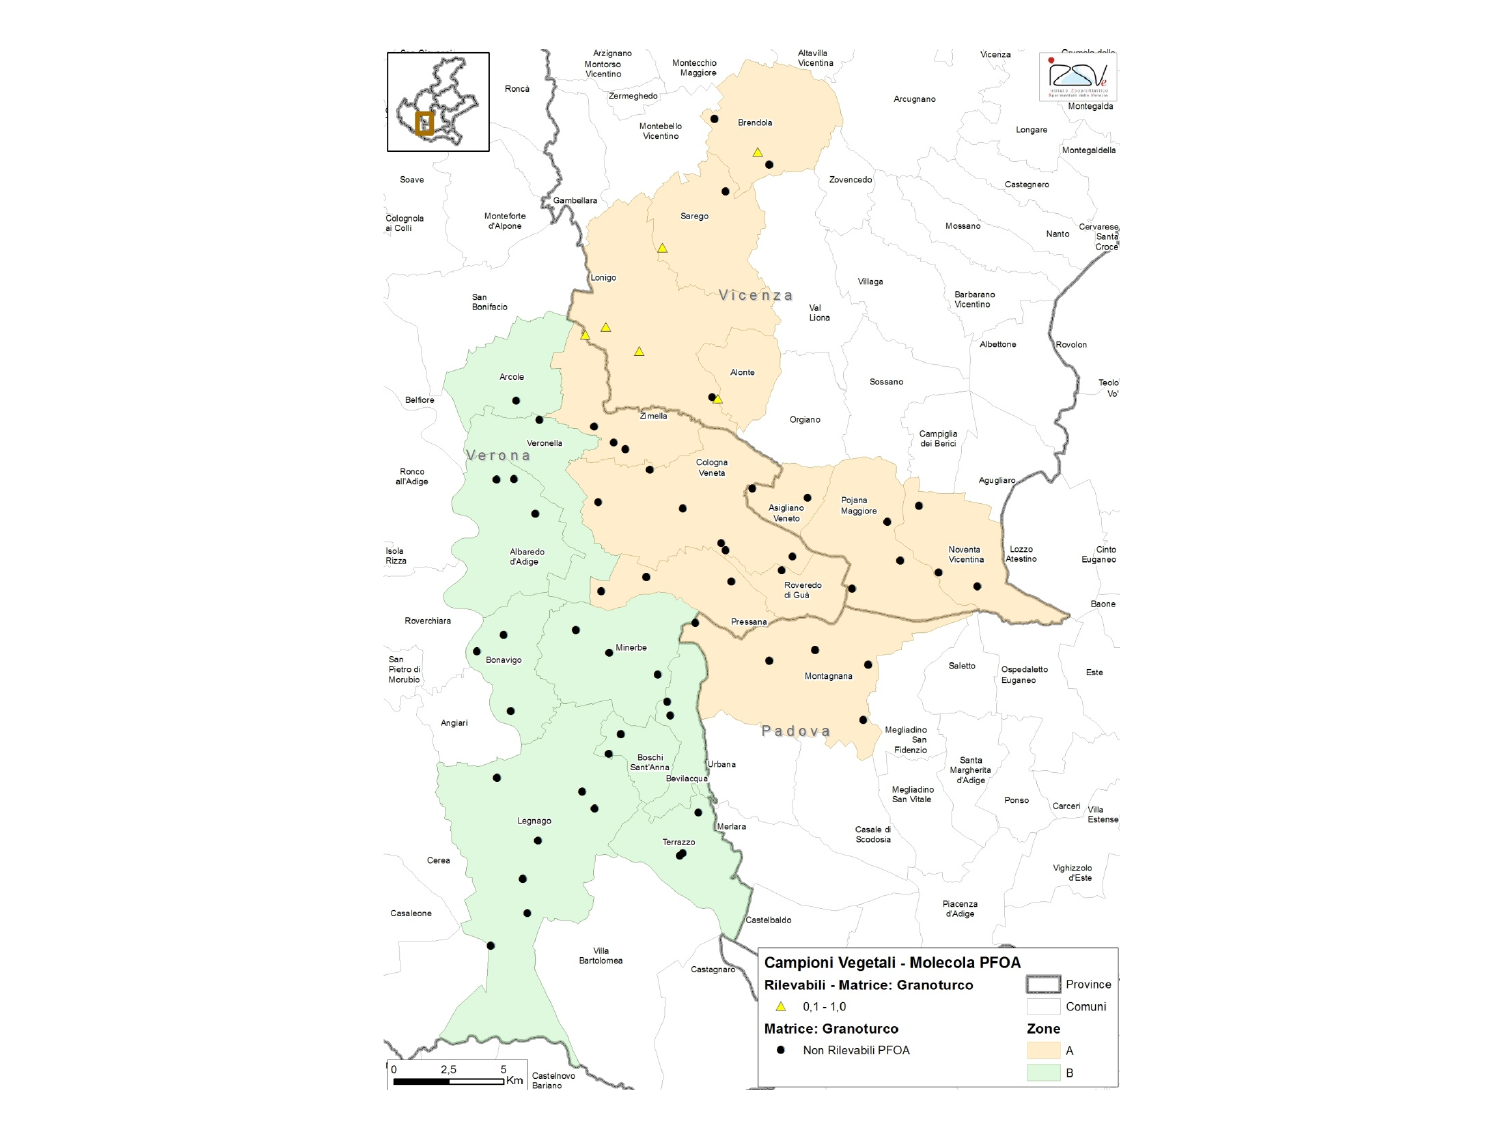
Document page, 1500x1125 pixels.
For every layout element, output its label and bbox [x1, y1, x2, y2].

picture [383, 49, 1120, 1090]
